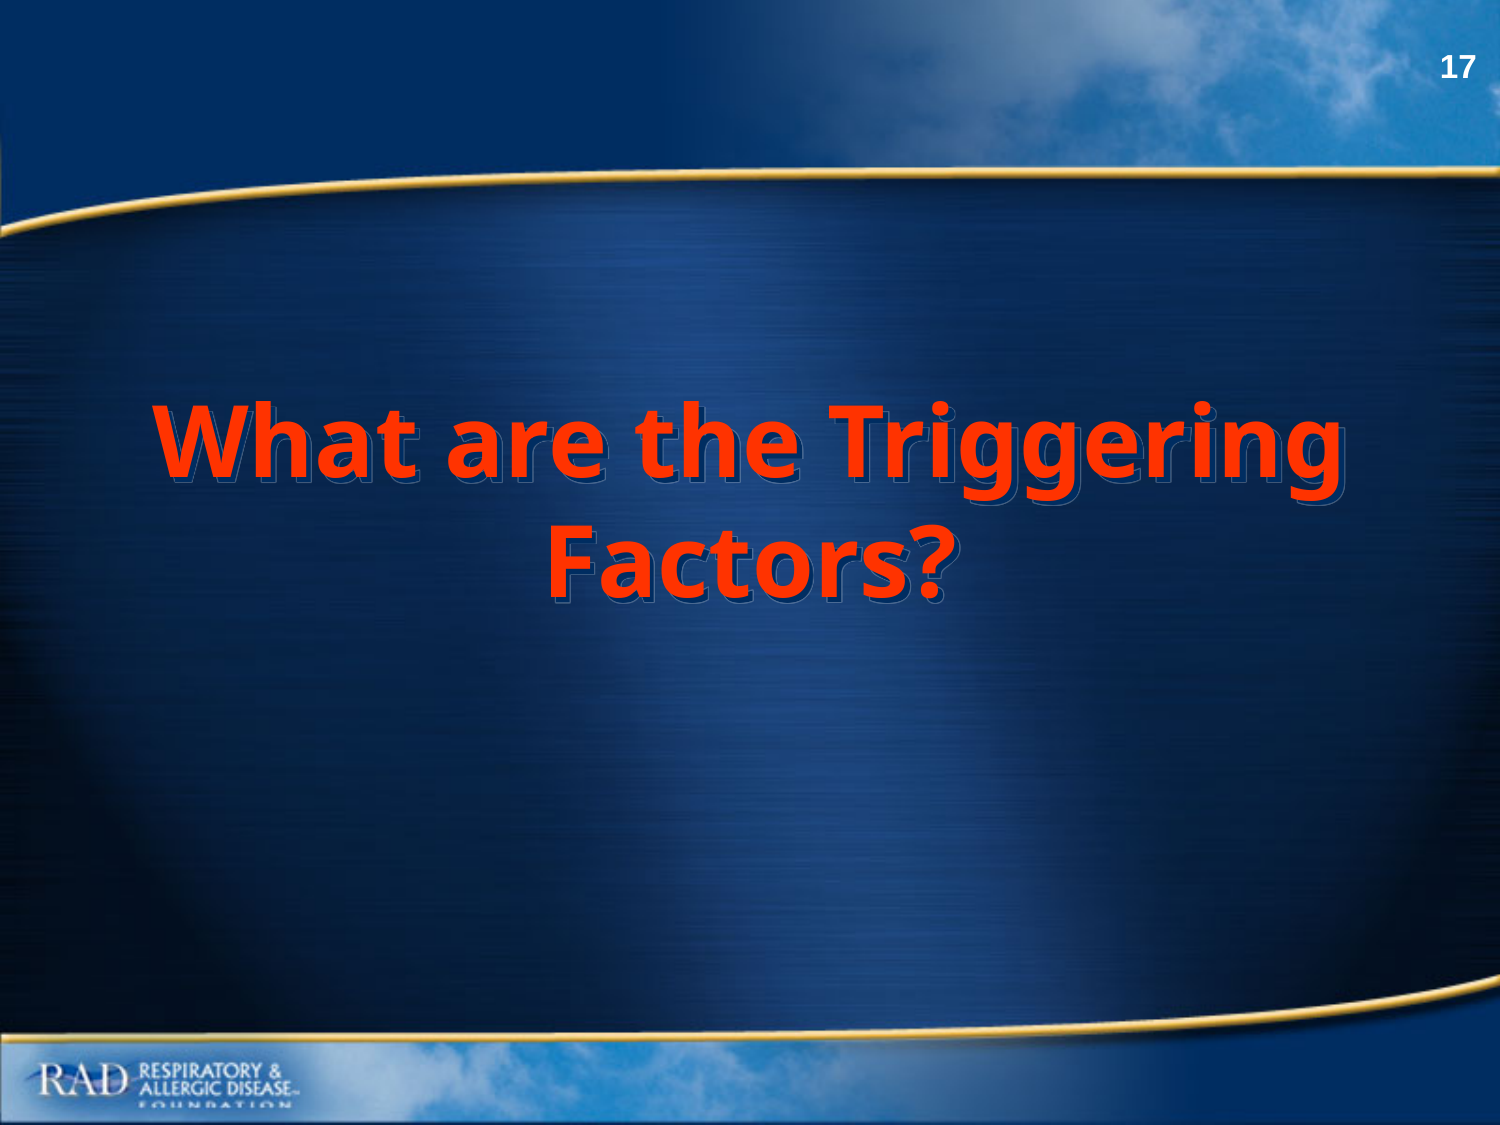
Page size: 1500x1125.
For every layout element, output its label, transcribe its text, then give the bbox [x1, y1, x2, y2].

picture [0, 0, 1500, 249]
picture [0, 626, 1500, 1125]
title What are the Triggering Factors? [0, 249, 1500, 626]
